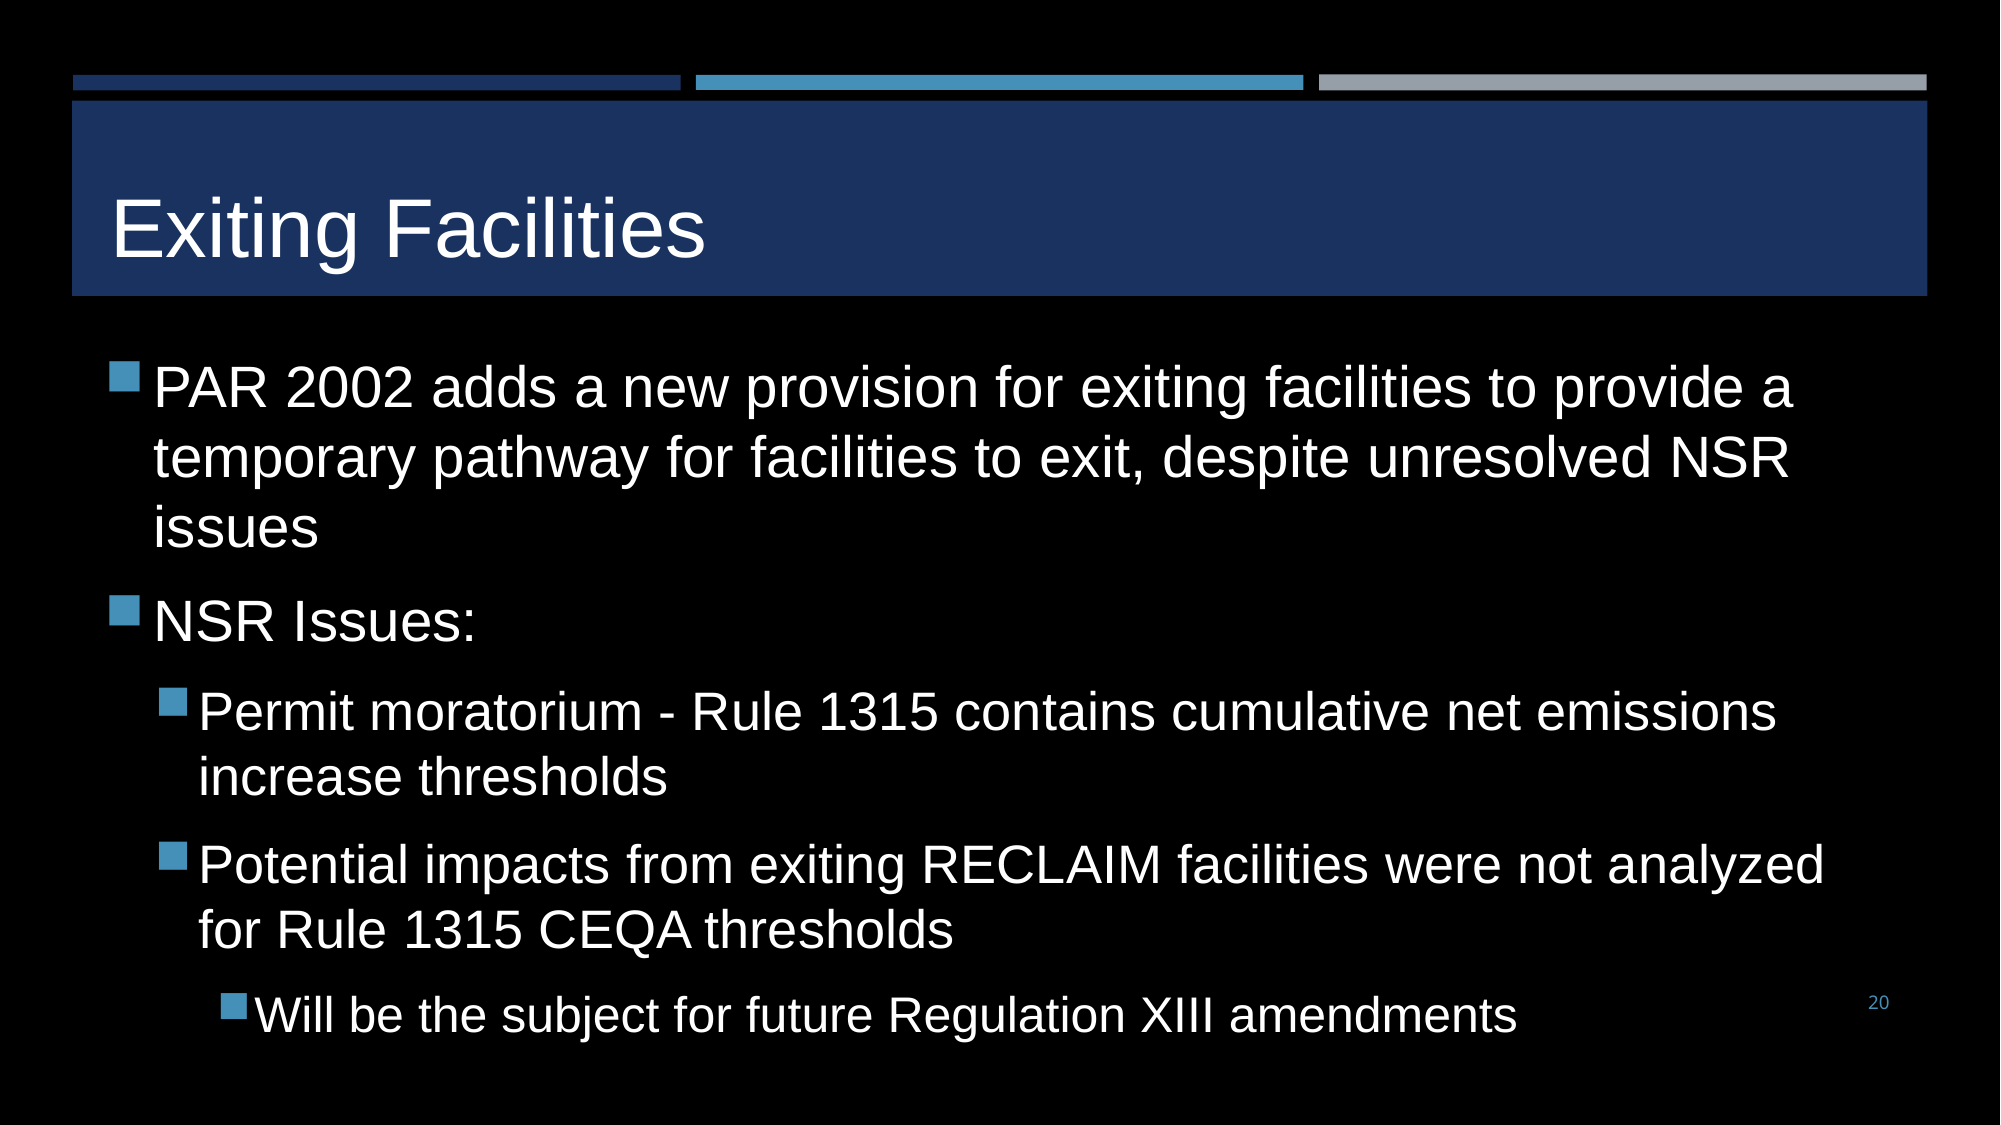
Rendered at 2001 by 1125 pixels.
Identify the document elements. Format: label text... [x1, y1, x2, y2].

list PAR 2002 adds a new provision for exiting facilities to provide a temporary pathway for facilities to exit, despite unresolved NSR issues NSR Issues: Permit moratorium - Rule 1315 contains cumulative net emissions increase thresholds Potential impacts from exiting RECLAIM facilities were not analyzed for Rule 1315 CEQA thresholds Will be the subject for future Regulation XIII amendments [35, 341, 1916, 1081]
slide_number 20 [1732, 973, 1905, 1034]
title Exiting Facilities [95, 115, 1905, 282]
